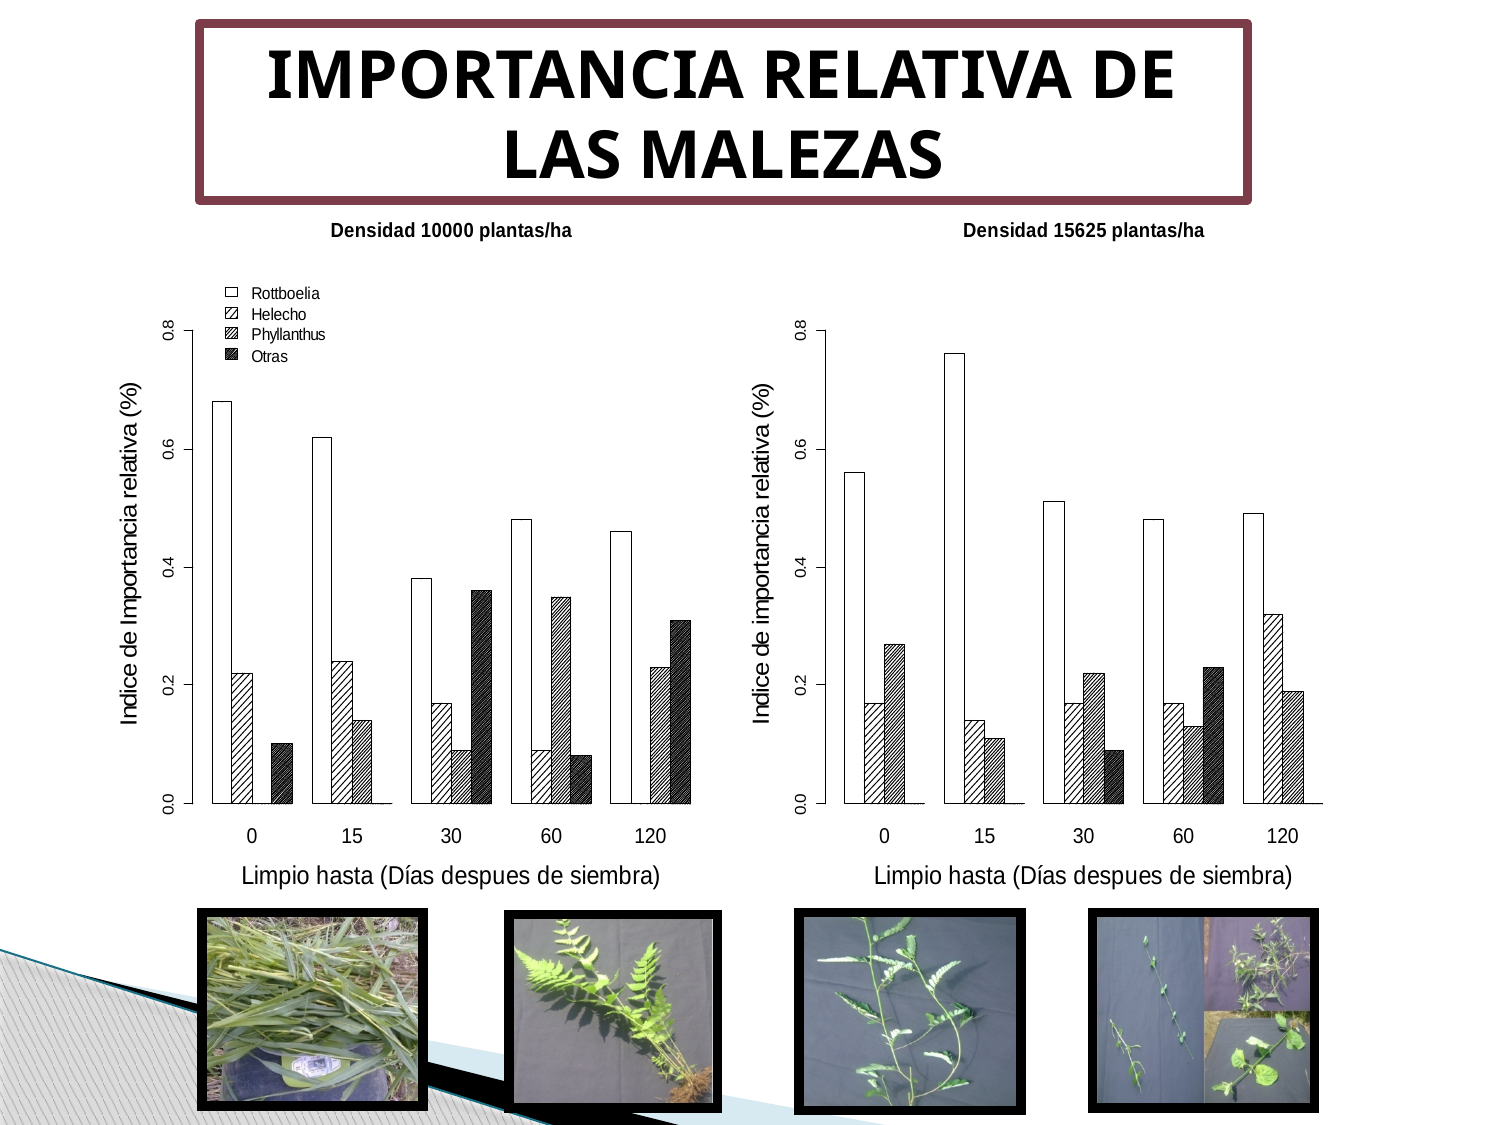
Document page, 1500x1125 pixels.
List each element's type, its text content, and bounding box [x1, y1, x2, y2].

picture [803, 916, 1017, 1106]
title IMPORTANCIA RELATIVA DE LAS MALEZAS [195, 19, 1252, 187]
picture [513, 918, 713, 1104]
picture [206, 916, 419, 1102]
picture [116, 187, 1382, 909]
picture [1097, 916, 1311, 1104]
